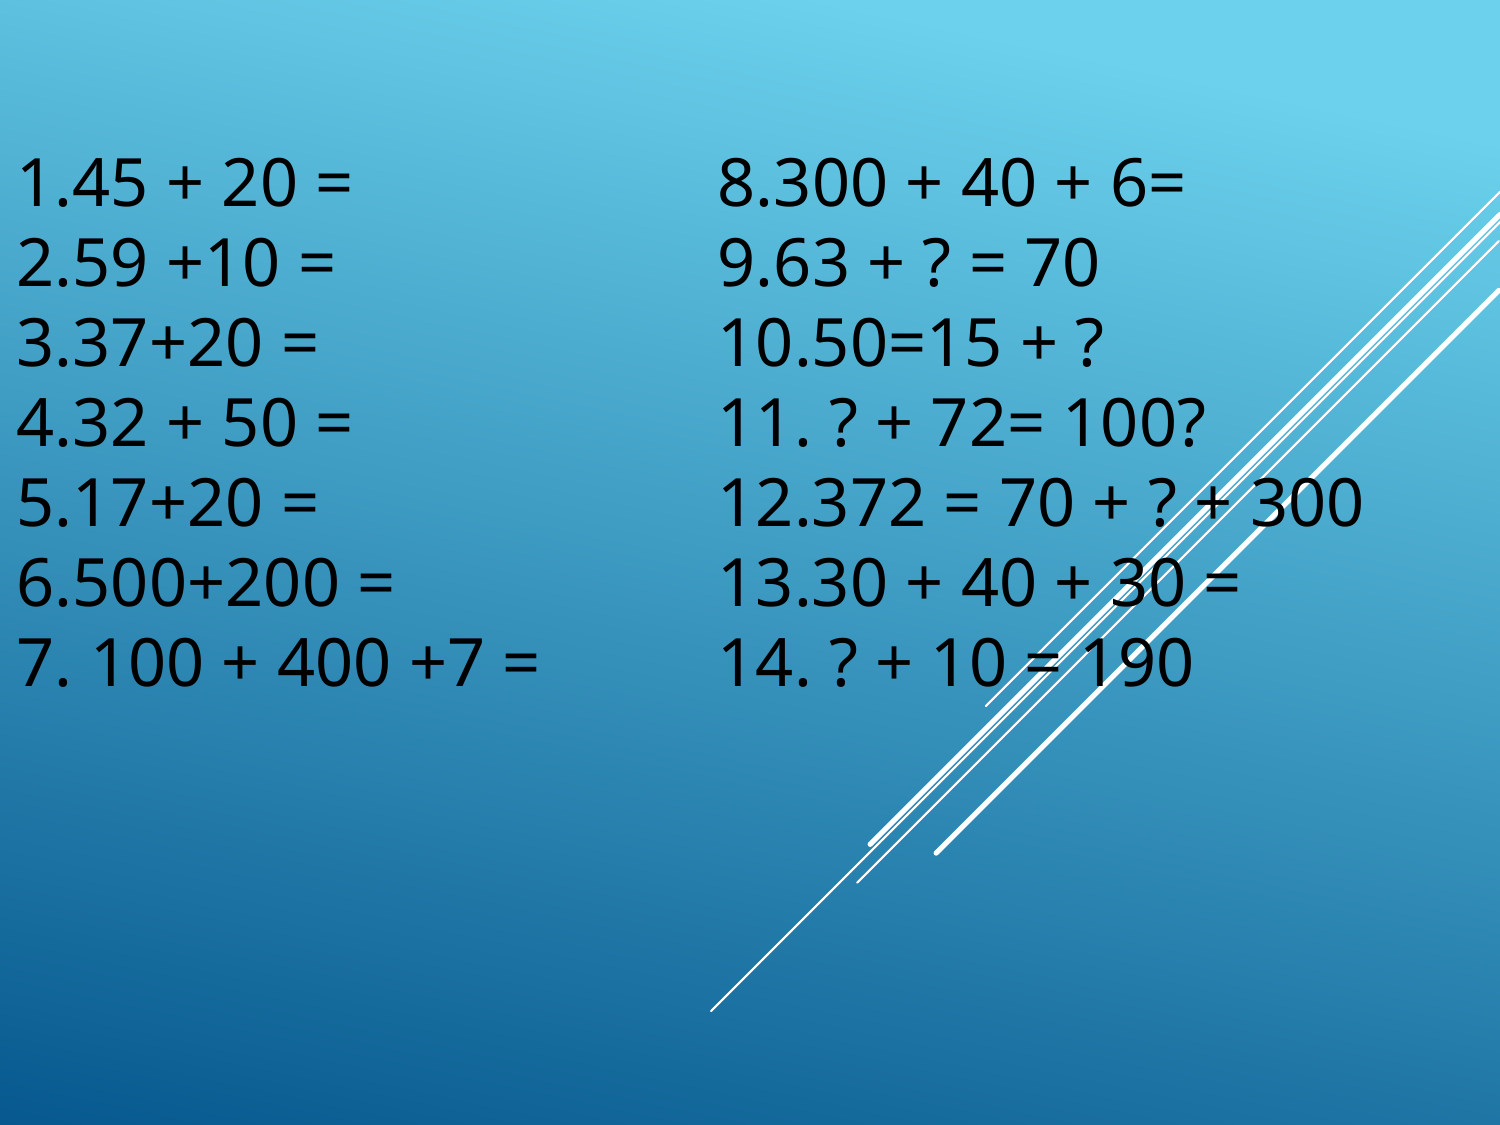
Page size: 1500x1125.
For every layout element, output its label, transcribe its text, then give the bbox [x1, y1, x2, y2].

text_box 8.300 + 40 + 6= 9.63 + ? = 70 10.50=15 + ? 11. ? + 72= 100? 12.372 = 70 + ? + 300 13.30 + 40 + 30 = 14. ? + 10 = 190 [702, 132, 1500, 708]
text_box 1.45 + 20 = 2.59 +10 = 3.37+20 = 4.32 + 50 = 5.17+20 = 6.500+200 = 7. 100 + 400 +7 = [1, 132, 702, 708]
